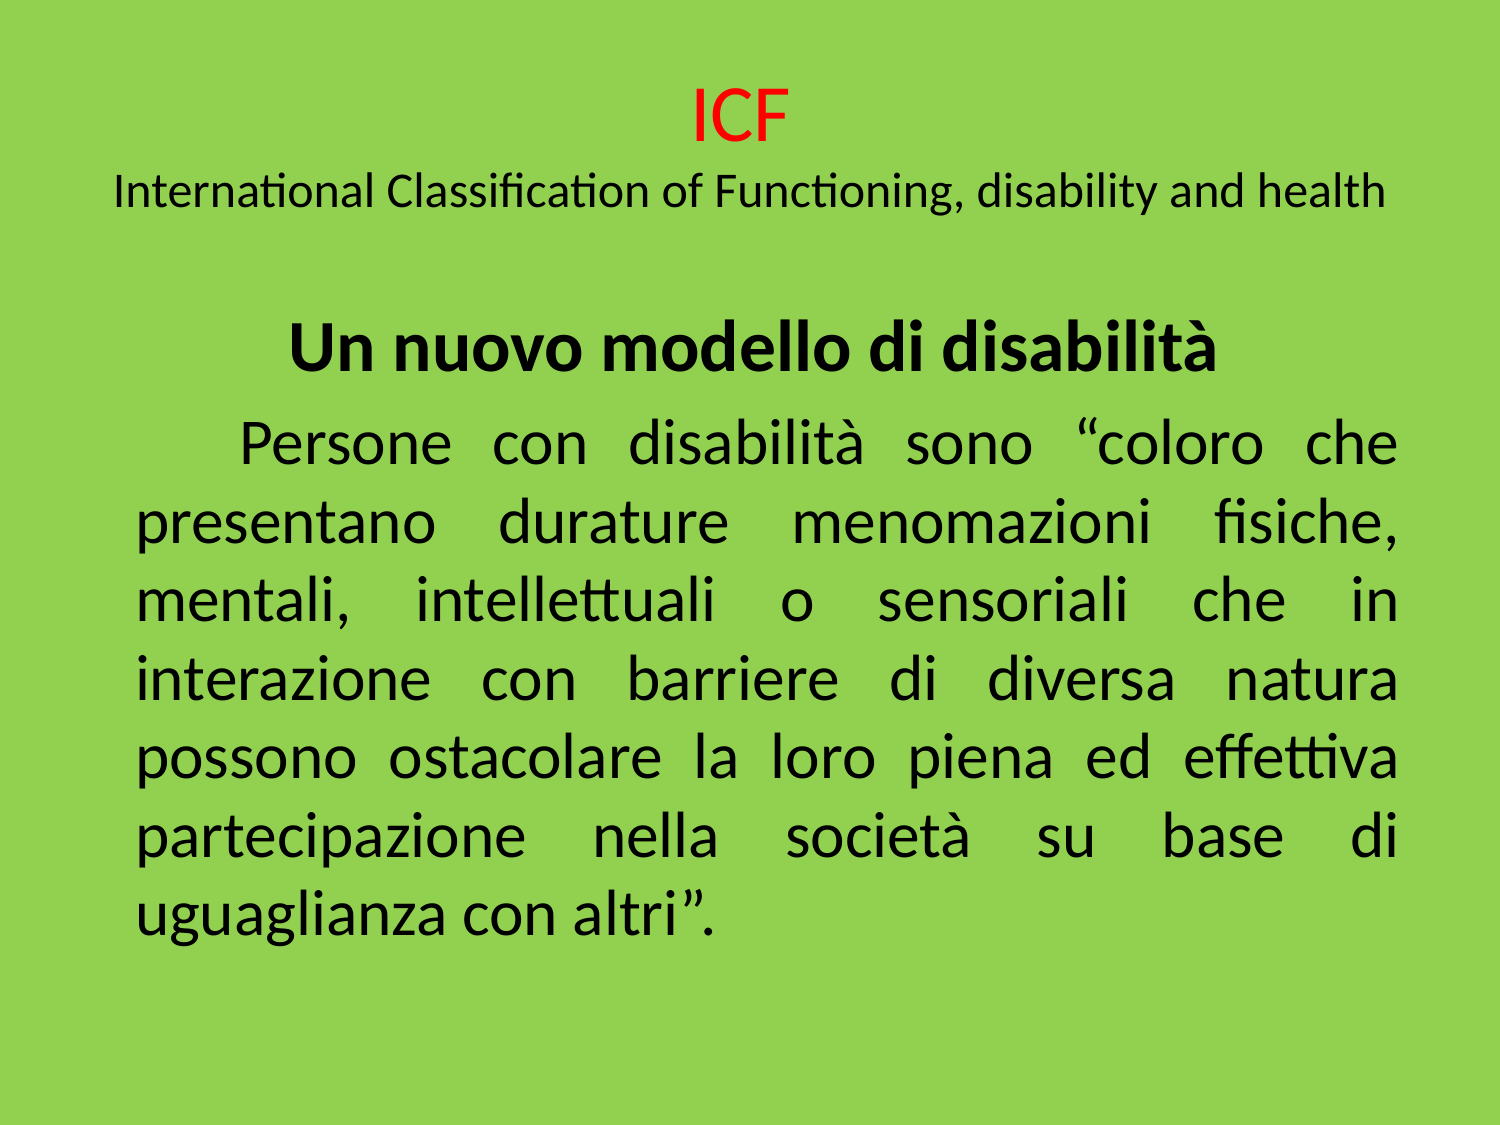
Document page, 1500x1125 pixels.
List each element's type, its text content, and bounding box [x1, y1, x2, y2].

list Un nuovo modello di disabilità Persone con disabilità sono “coloro che presentano durature menomazioni fisiche, mentali, intellettuali o sensoriali che in interazione con barriere di diversa natura possono ostacolare la loro piena ed effettiva partecipazione nella società su base di uguaglianza con altri”. [64, 290, 1416, 959]
title ICF International Classification of Functioning, disability and health [74, 44, 1426, 233]
